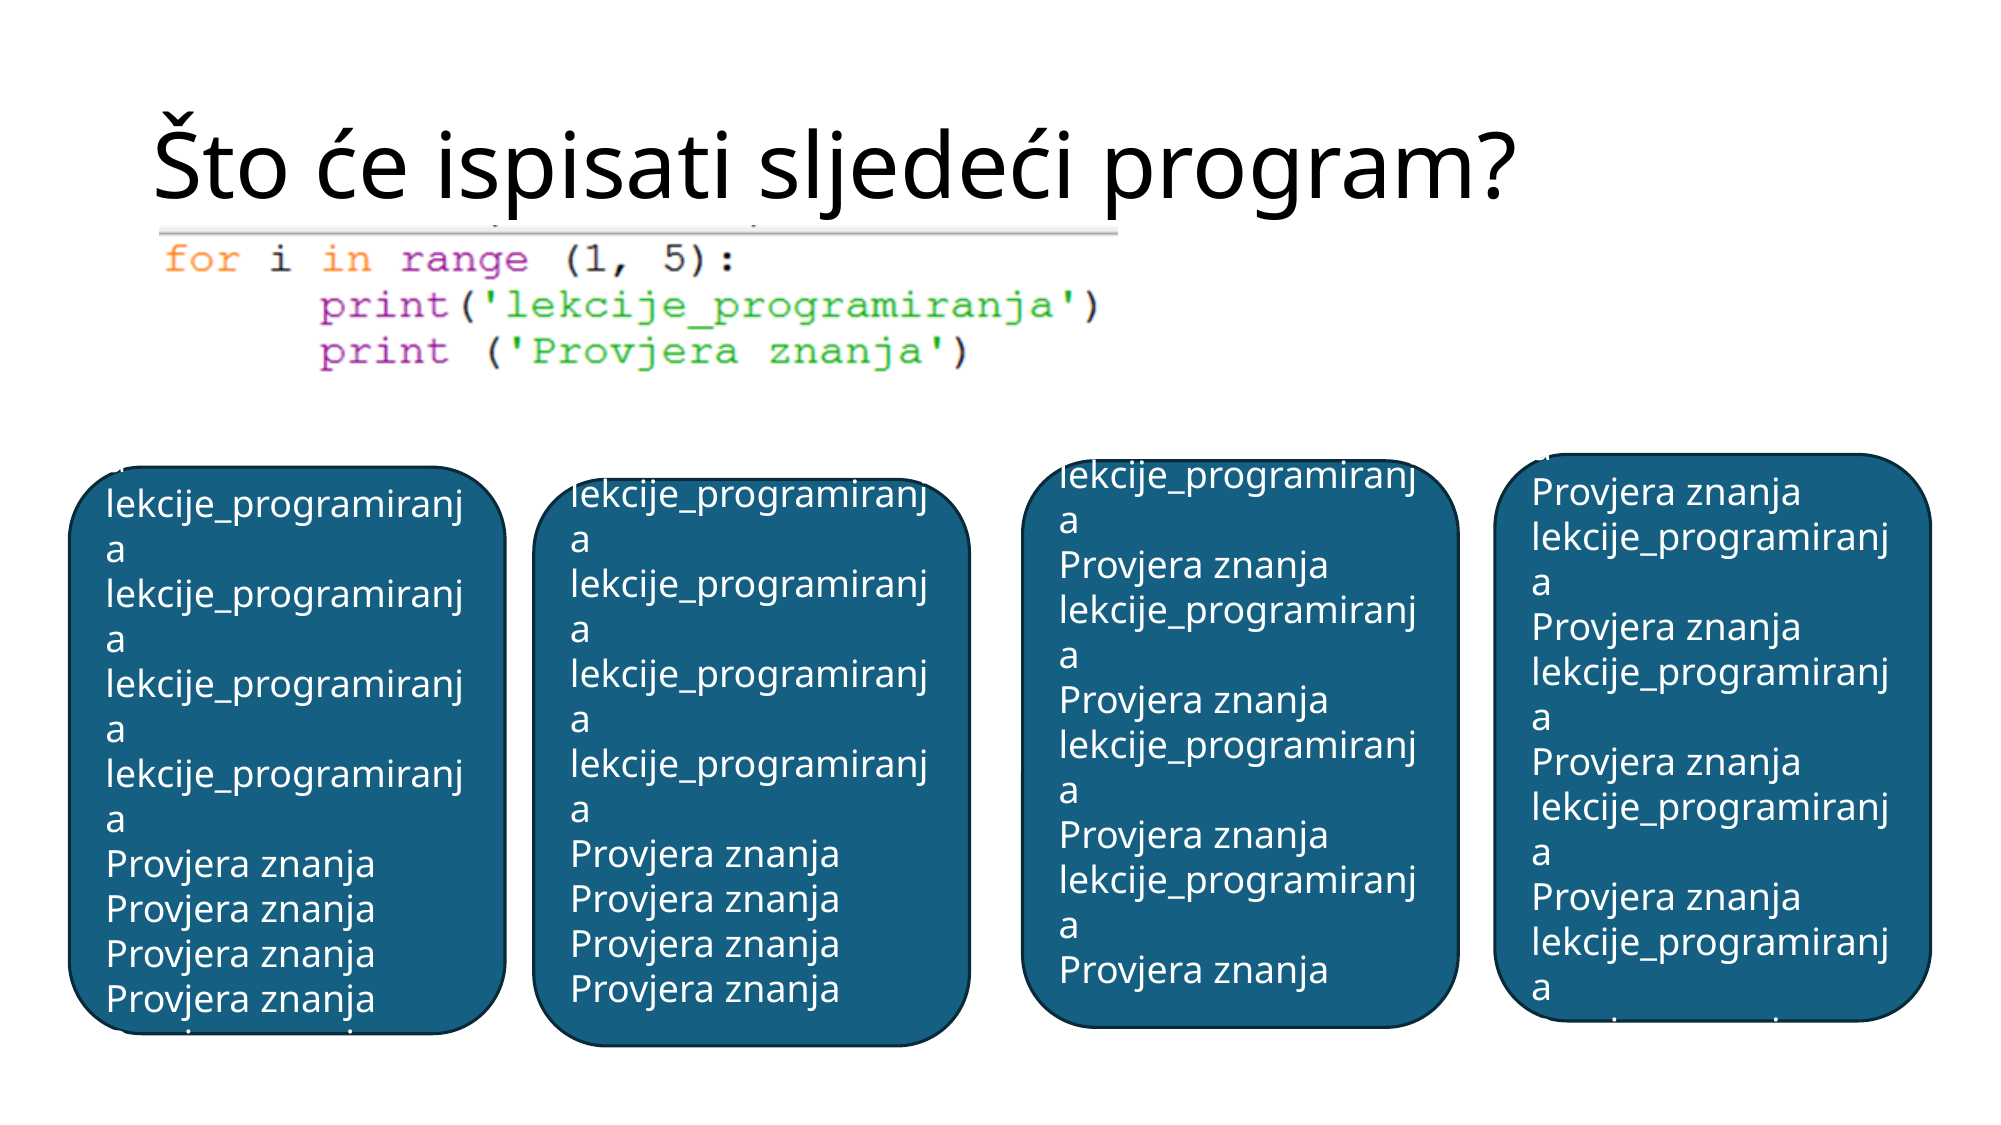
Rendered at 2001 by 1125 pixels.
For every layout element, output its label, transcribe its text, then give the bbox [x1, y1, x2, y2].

text_box lekcije_programiranja Provjera znanja lekcije_programiranja Provjera znanja lekcije_programiranja Provjera znanja lekcije_programiranja Provjera znanja [1020, 459, 1460, 1029]
text_box lekcije_programiranja lekcije_programiranja lekcije_programiranja lekcije_programiranja Provjera znanja Provjera znanja Provjera znanja Provjera znanja [532, 477, 972, 1048]
title Što će ispisati sljedeći program? [137, 59, 1863, 278]
text_box lekcije_programiranja Provjera znanja lekcije_programiranja Provjera znanja lekcije_programiranja Provjera znanja lekcije_programiranja Provjera znanja lekcije_programiranja Provjera znanja [1493, 452, 1933, 1023]
picture [159, 225, 1119, 408]
text_box lekcije_programiranja lekcije_programiranja lekcije_programiranja lekcije_programiranja lekcije_programiranja Provjera znanja Provjera znanja Provjera znanja Provjera znanja Provjera znanja [67, 465, 507, 1036]
